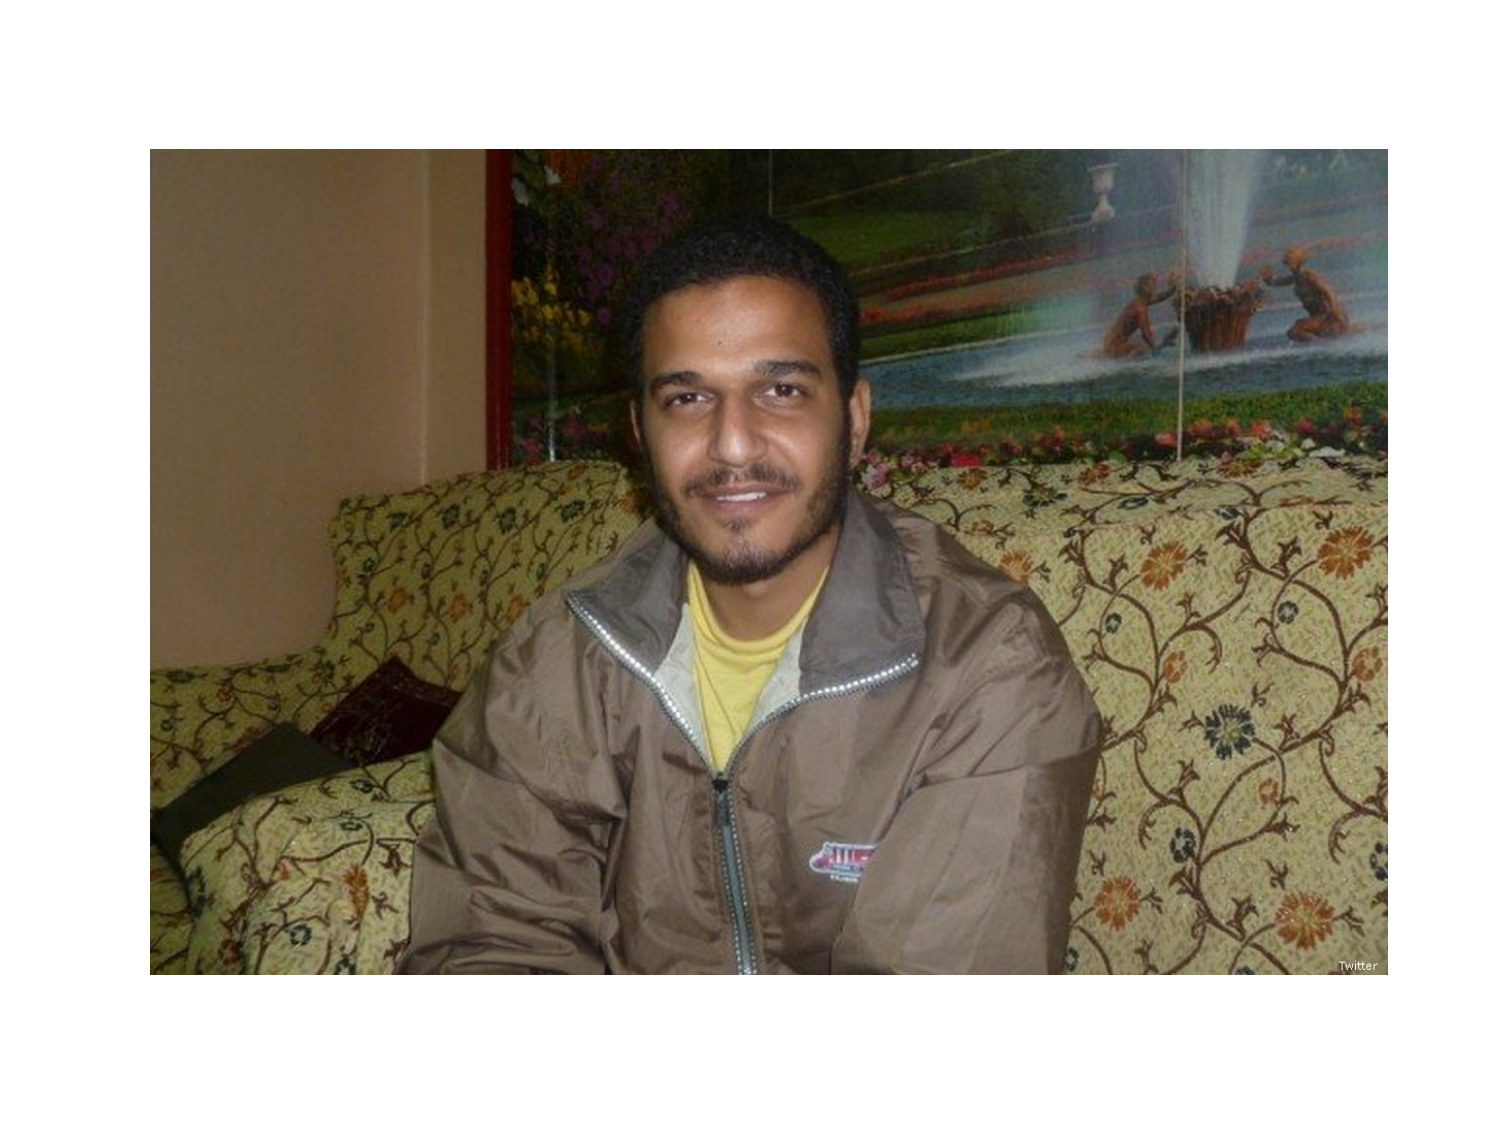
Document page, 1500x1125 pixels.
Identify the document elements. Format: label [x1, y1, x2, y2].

picture [149, 149, 1388, 976]
